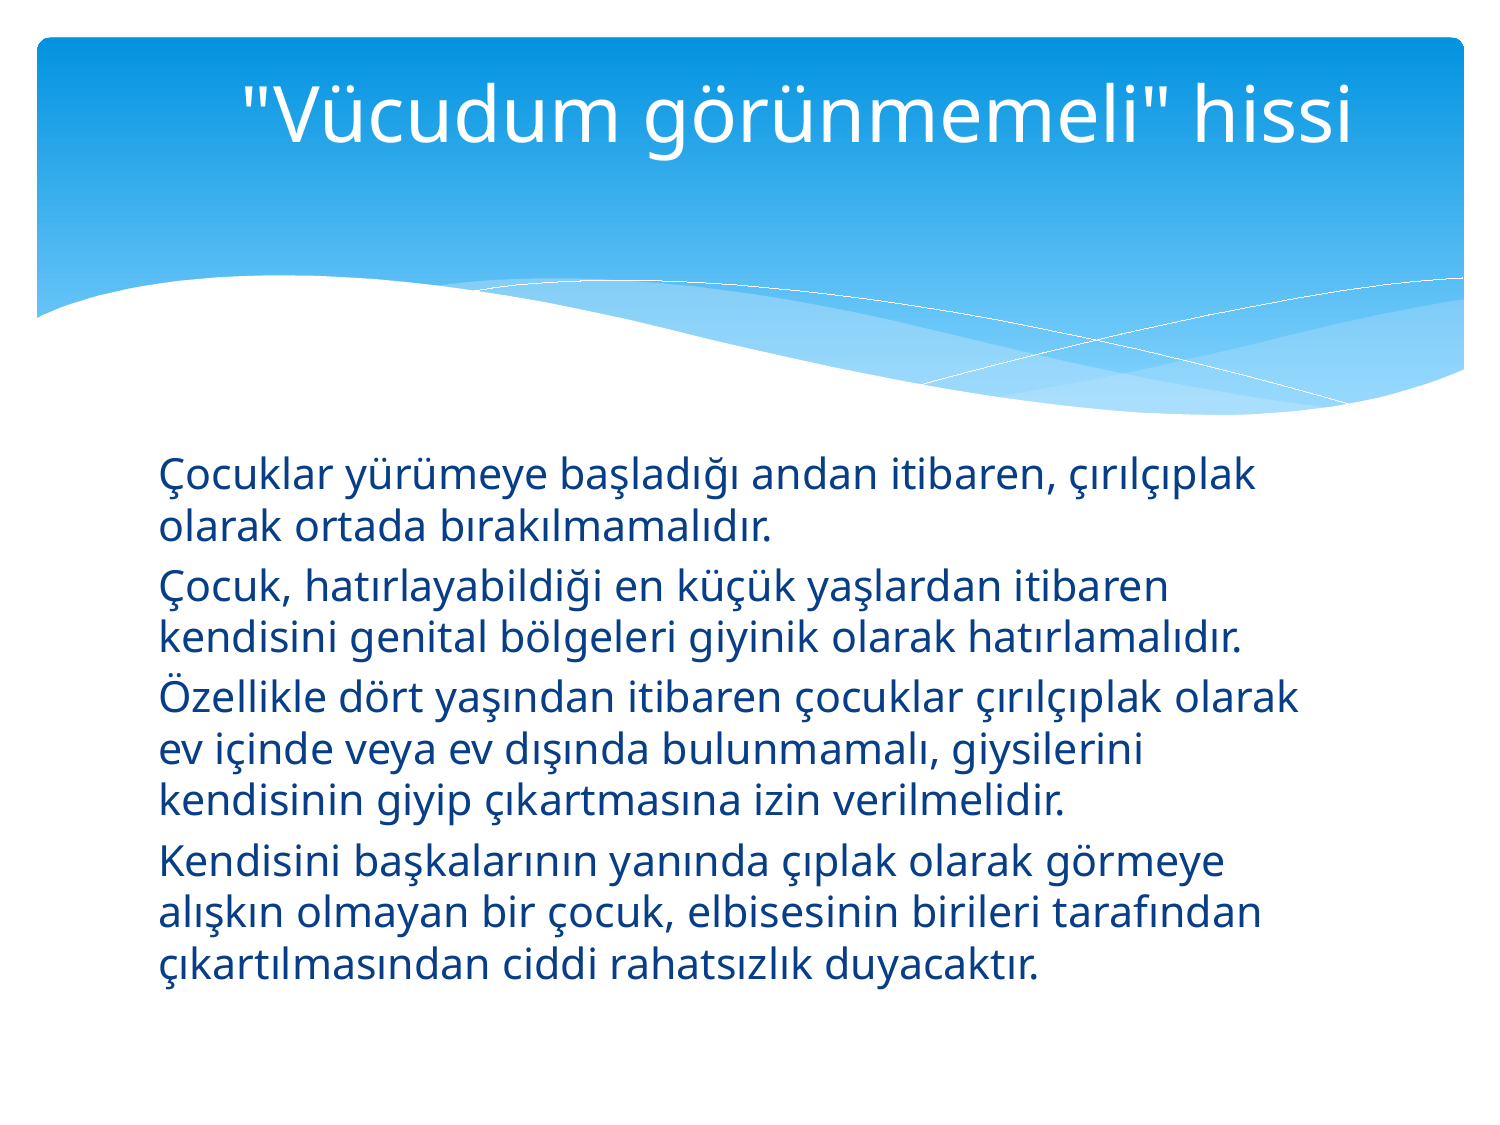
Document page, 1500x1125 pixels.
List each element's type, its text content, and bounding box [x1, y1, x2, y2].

list Çocuklar yürümeye başladığı andan itibaren, çırılçıplak olarak ortada bırakılmamalıdır. Çocuk, hatırlayabildiği en küçük yaşlardan itibaren kendisini genital bölgeleri giyinik olarak hatırlamalıdır. Özellikle dört yaşından itibaren çocuklar çırılçıplak olarak ev içinde veya ev dışında bulunmamalı, giysilerini kendisinin giyip çıkartmasına izin verilmelidir. Kendisini başkalarının yanında çıplak olarak görmeye alışkın olmayan bir çocuk, elbisesinin birileri tarafından çıkartılmasından ciddi rahatsızlık duyacaktır. [143, 438, 1359, 1005]
title "Vücudum görünmemeli" hissi [171, 55, 1425, 261]
